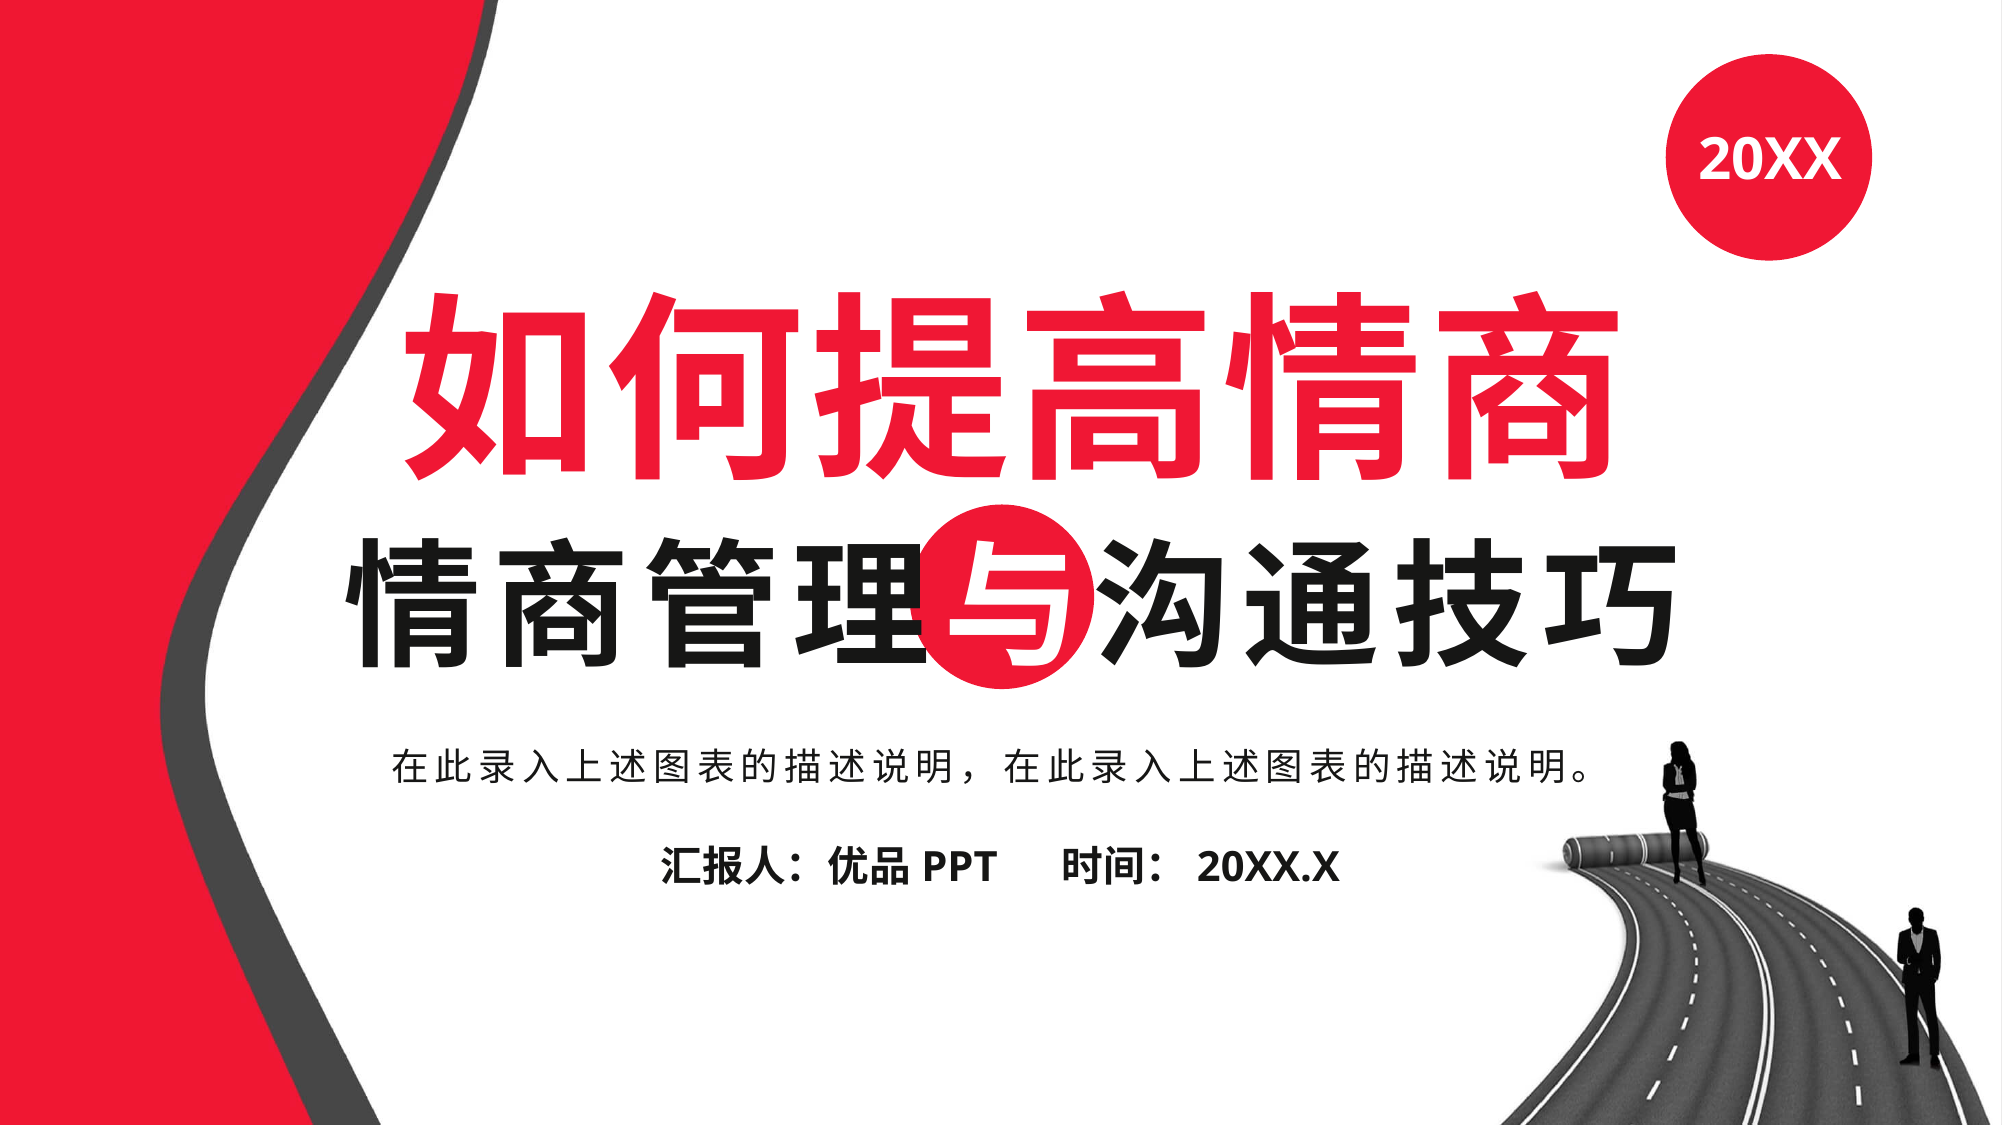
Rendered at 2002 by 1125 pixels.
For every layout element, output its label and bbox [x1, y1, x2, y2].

text_box [1661, 56, 1879, 259]
picture [0, 0, 2002, 1125]
